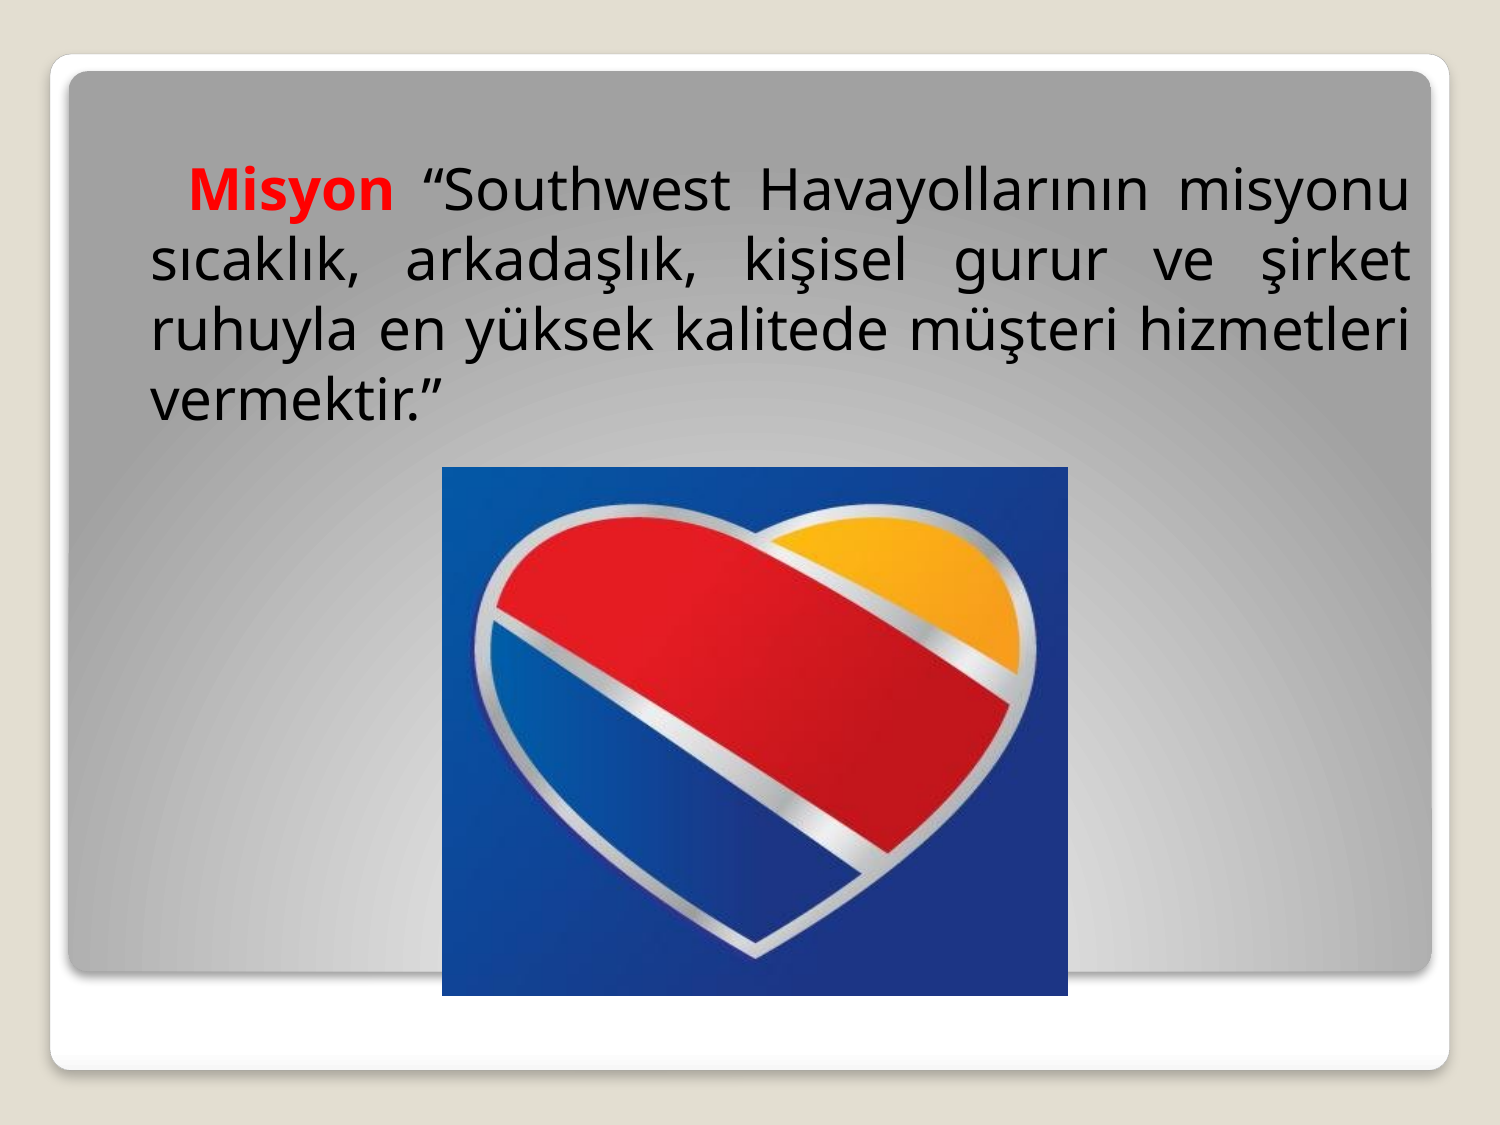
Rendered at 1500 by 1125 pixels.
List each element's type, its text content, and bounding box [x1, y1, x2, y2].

picture [442, 467, 1069, 997]
list Misyon “Southwest Havayollarının misyonu sıcaklık, arkadaşlık, kişisel gurur ve şirket ruhuyla en yüksek kalitede müşteri hizmetleri vermektir.” [76, 137, 1427, 539]
